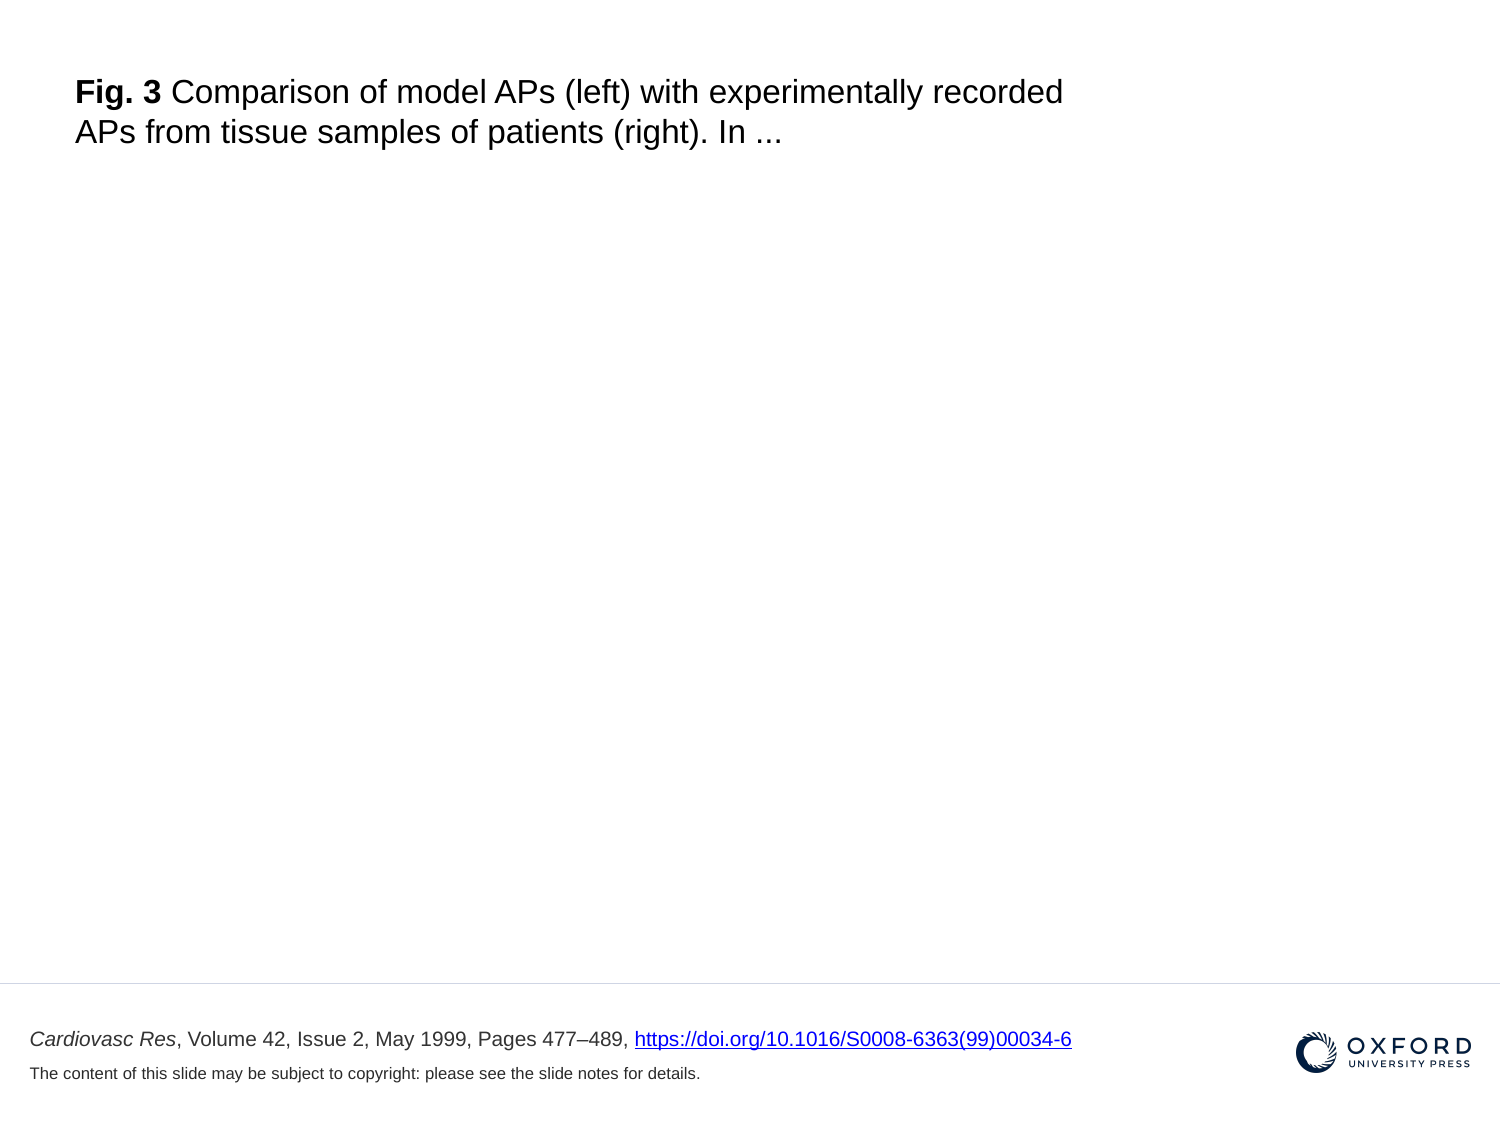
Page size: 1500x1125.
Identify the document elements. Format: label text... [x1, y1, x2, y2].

footer Cardiovasc Res, Volume 42, Issue 2, May 1999, Pages 477–489, https://doi.org/10.1016/S0008-6363(99)00034-6 The content of this slide may be subject to copyright: please see the slide notes for details. [0, 983, 1260, 1125]
picture [1296, 1032, 1471, 1073]
title Fig. 3 Comparison of model APs (left) with experimentally recorded APs from tissue samples of patients (right). In ... [75, 69, 1078, 171]
